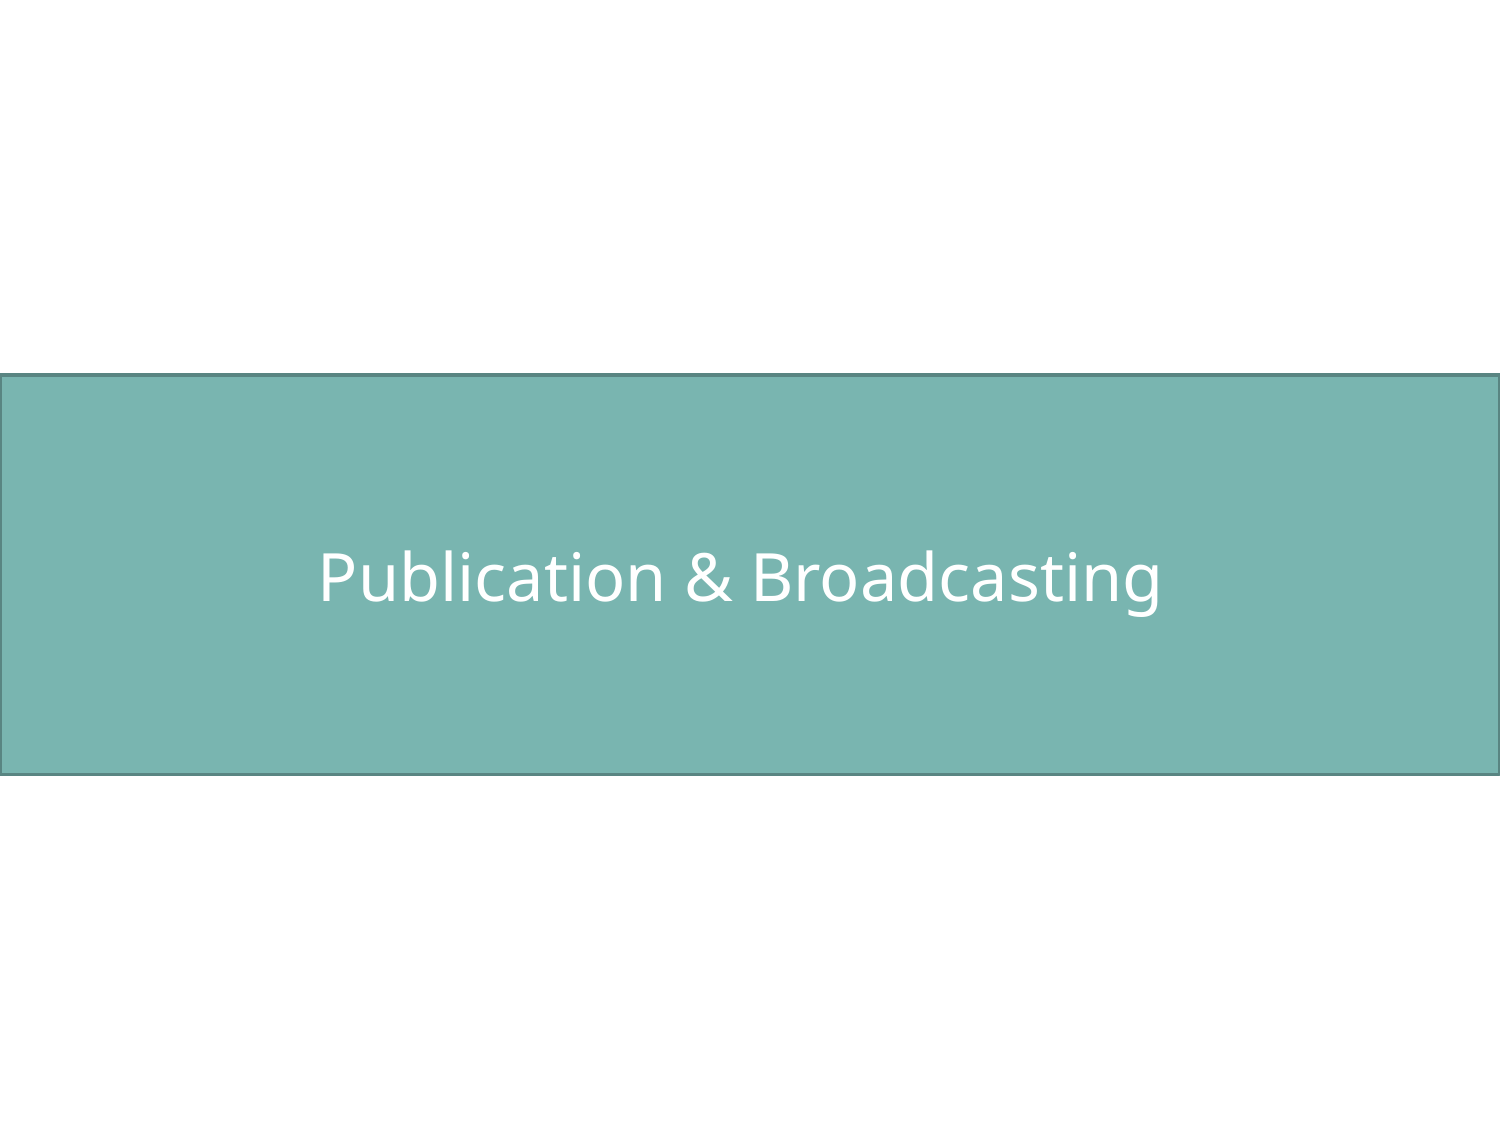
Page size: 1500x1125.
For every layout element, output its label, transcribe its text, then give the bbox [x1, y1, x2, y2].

text_box Publication & Broadcasting [0, 373, 1500, 776]
